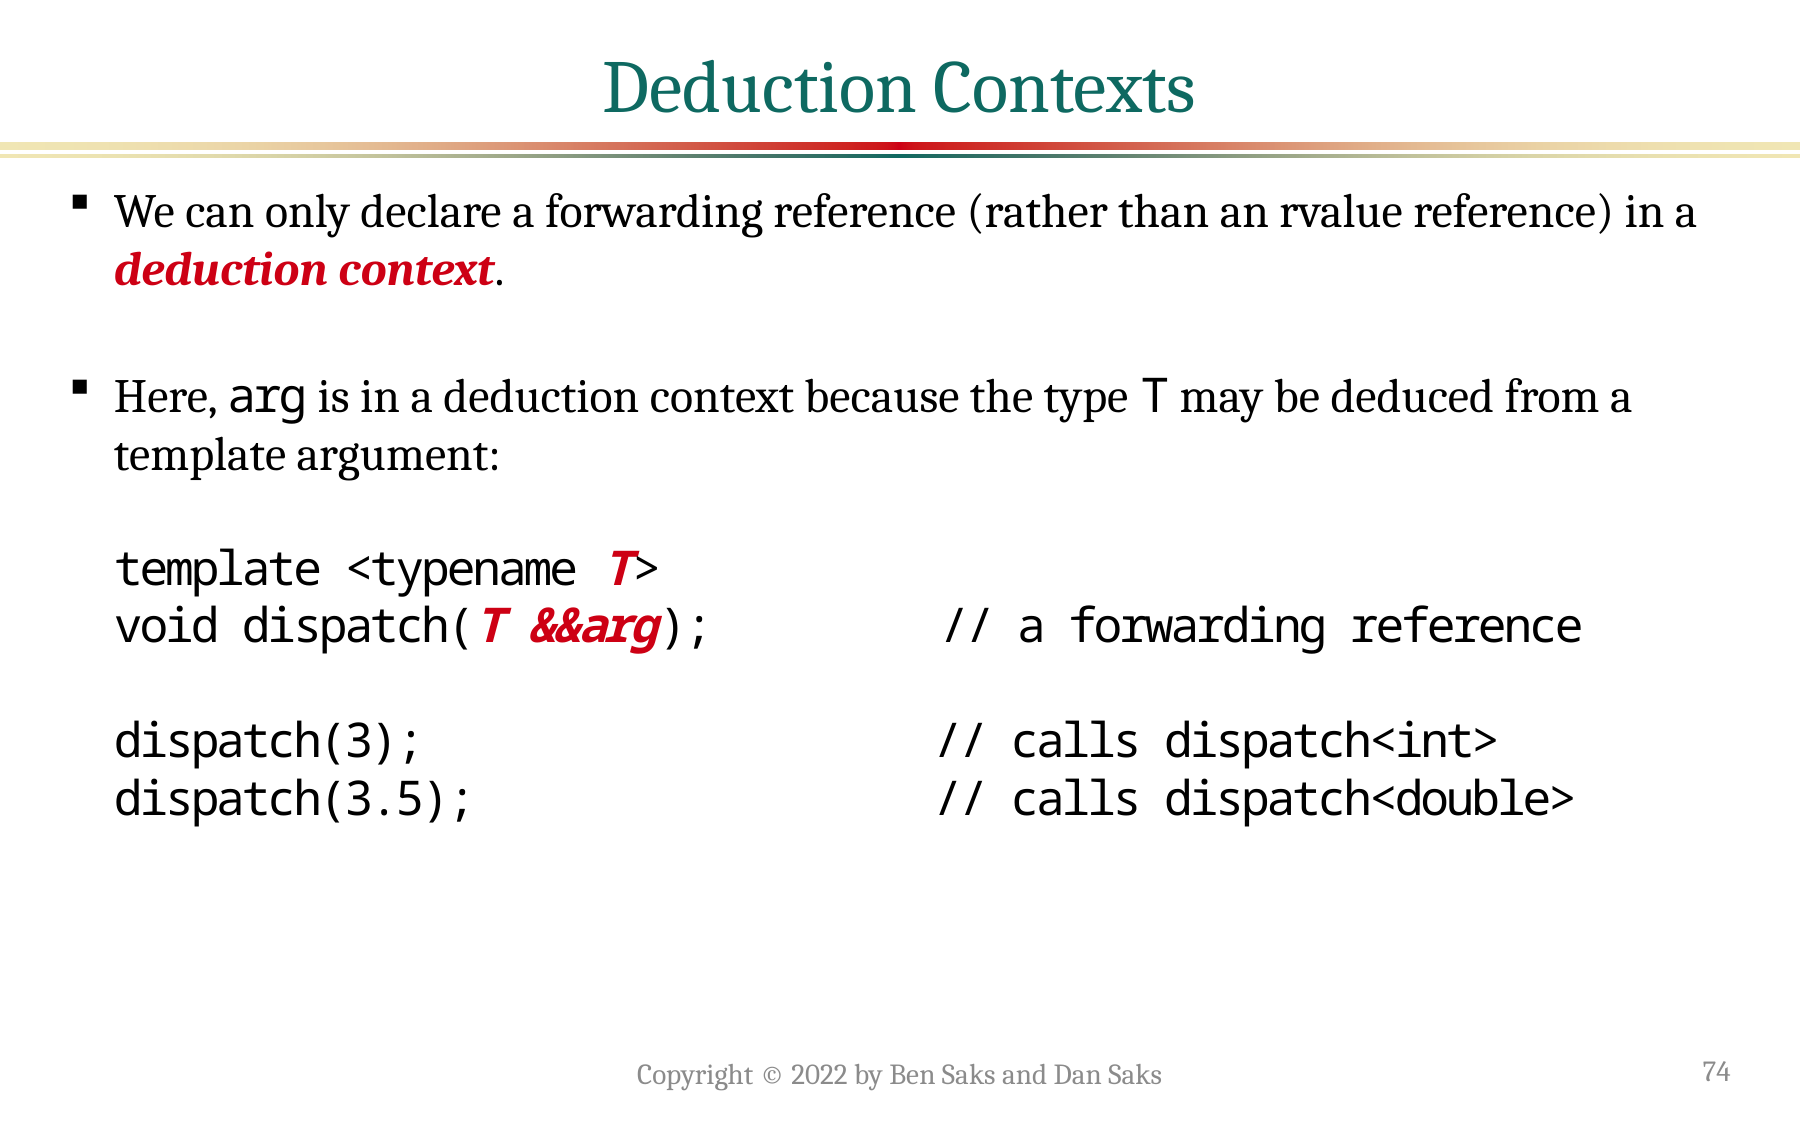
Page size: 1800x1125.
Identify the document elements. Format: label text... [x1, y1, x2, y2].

slide_number 74 [1458, 1042, 1746, 1095]
title Deduction Contexts [54, 37, 1746, 128]
picture [0, 142, 1800, 158]
footer Copyright © 2022 by Ben Saks and Dan Saks [360, 1042, 1440, 1103]
list We can only declare a forwarding reference (rather than an rvalue reference) in a deduction context. Here, arg is in a deduction context because the type T may be deduced from a template argument: template <typename T> void dispatch(T &&arg); // a forwarding reference dispatch(3); // calls dispatch<int> dispatch(3.5); // calls dispatch<double> [54, 172, 1746, 1043]
